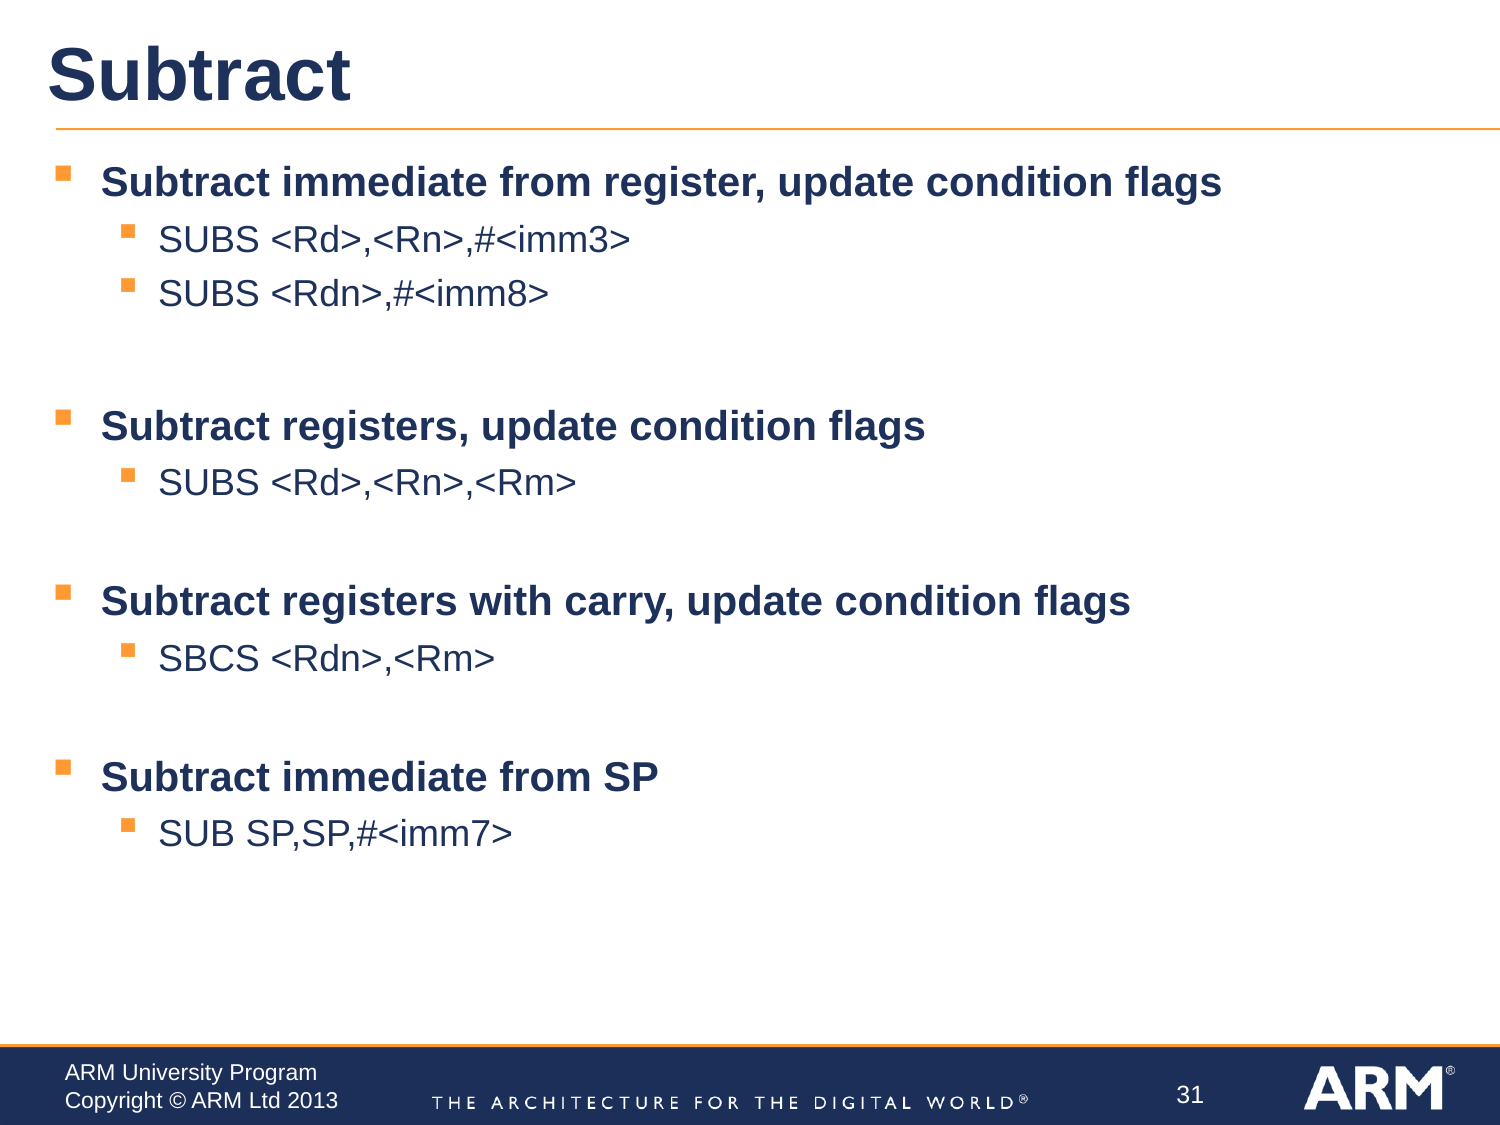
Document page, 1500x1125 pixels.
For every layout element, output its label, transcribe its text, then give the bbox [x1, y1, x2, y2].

picture [0, 1048, 1500, 1125]
title Subtract [34, 1, 1500, 141]
list Subtract immediate from register, update condition flags SUBS <Rd>,<Rn>,#<imm3> SUBS <Rdn>,#<imm8> Subtract registers, update condition flags SUBS <Rd>,<Rn>,<Rm> Subtract registers with carry, update condition flags SBCS <Rdn>,<Rm> Subtract immediate from SP SUB SP,SP,#<imm7> [38, 148, 1500, 1039]
